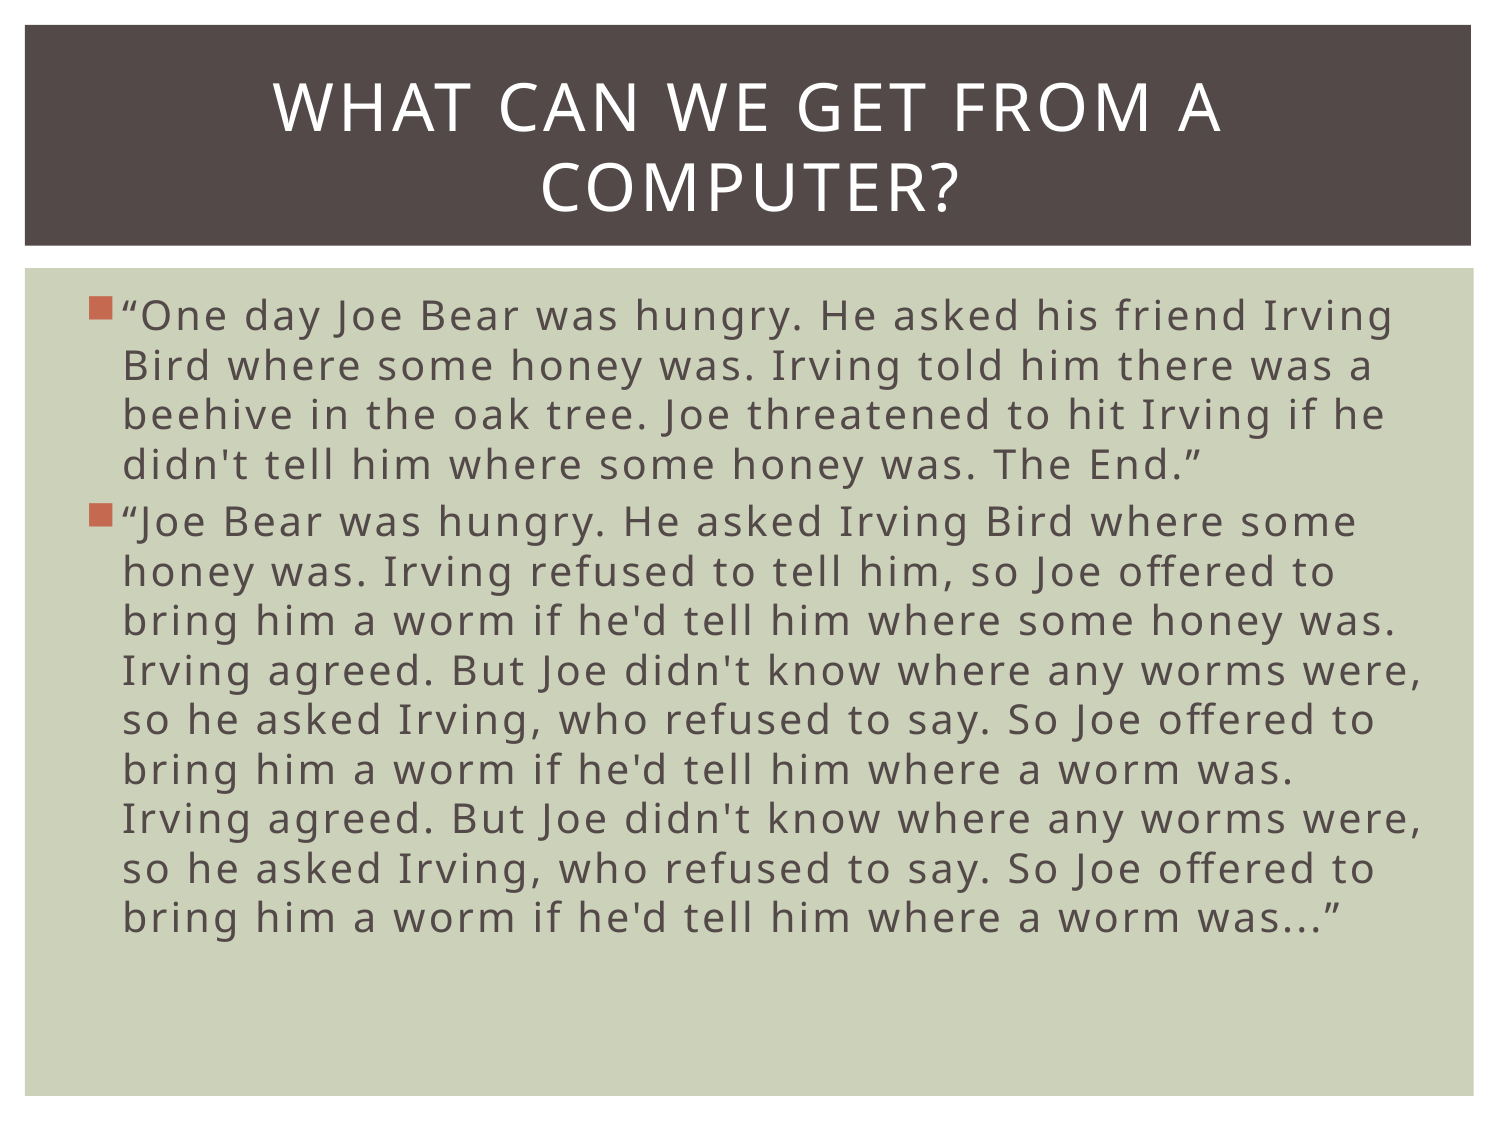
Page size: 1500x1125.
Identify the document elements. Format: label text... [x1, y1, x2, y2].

title What can we get from a computer? [62, 58, 1438, 232]
list “One day Joe Bear was hungry. He asked his friend Irving Bird where some honey was. Irving told him there was a beehive in the oak tree. Joe threatened to hit Irving if he didn't tell him where some honey was. The End.” “Joe Bear was hungry. He asked Irving Bird where some honey was. Irving refused to tell him, so Joe offered to bring him a worm if he'd tell him where some honey was. Irving agreed. But Joe didn't know where any worms were, so he asked Irving, who refused to say. So Joe offered to bring him a worm if he'd tell him where a worm was. Irving agreed. But Joe didn't know where any worms were, so he asked Irving, who refused to say. So Joe offered to bring him a worm if he'd tell him where a worm was...” [62, 281, 1442, 1005]
